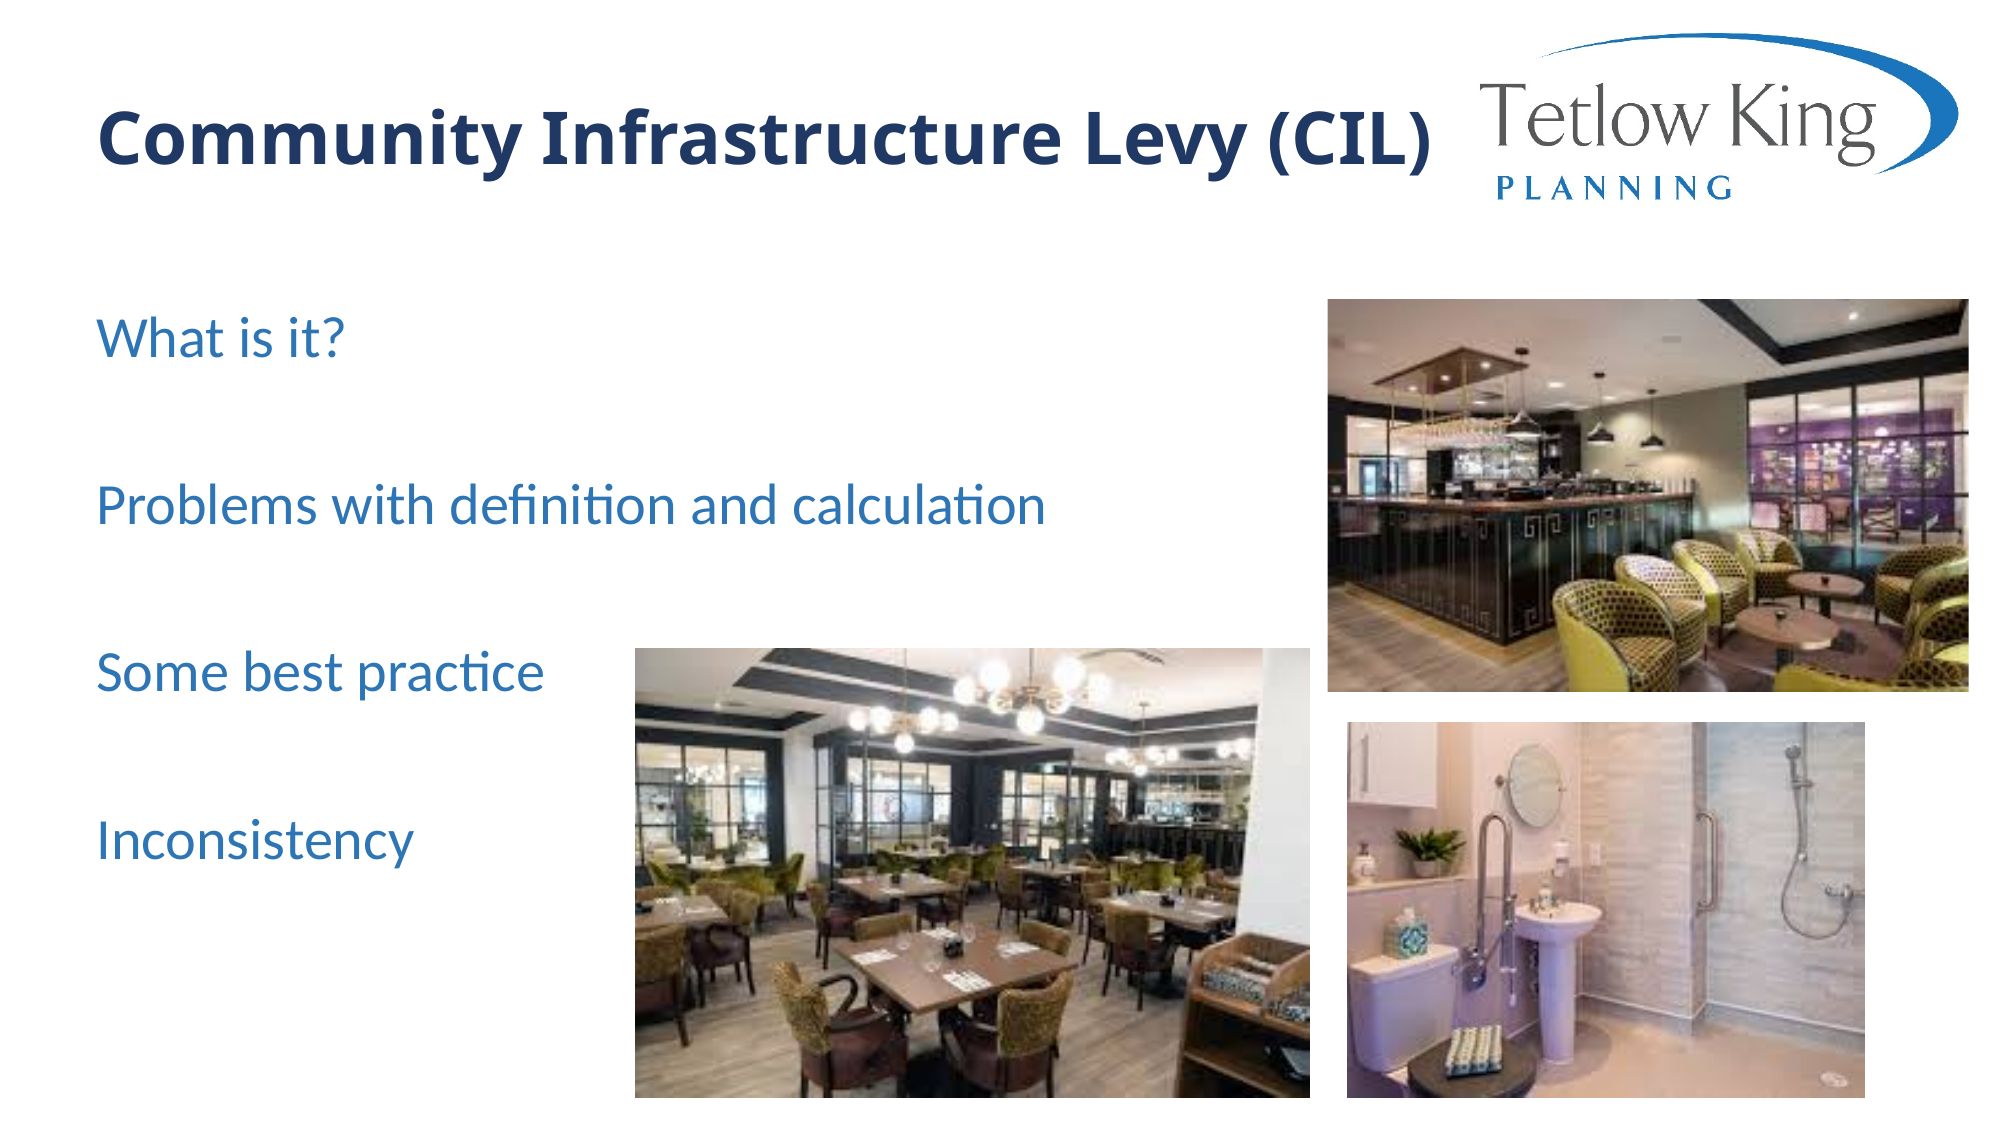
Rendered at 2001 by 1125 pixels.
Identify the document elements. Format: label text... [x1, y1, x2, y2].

picture [1347, 722, 1865, 1098]
picture [1468, 18, 1969, 223]
picture [635, 648, 1310, 1098]
list What is it? Problems with definition and calculation Some best practice Inconsistency [81, 299, 1450, 1003]
title Community Infrastructure Levy (CIL) [81, 59, 1468, 223]
picture [1327, 299, 1969, 692]
